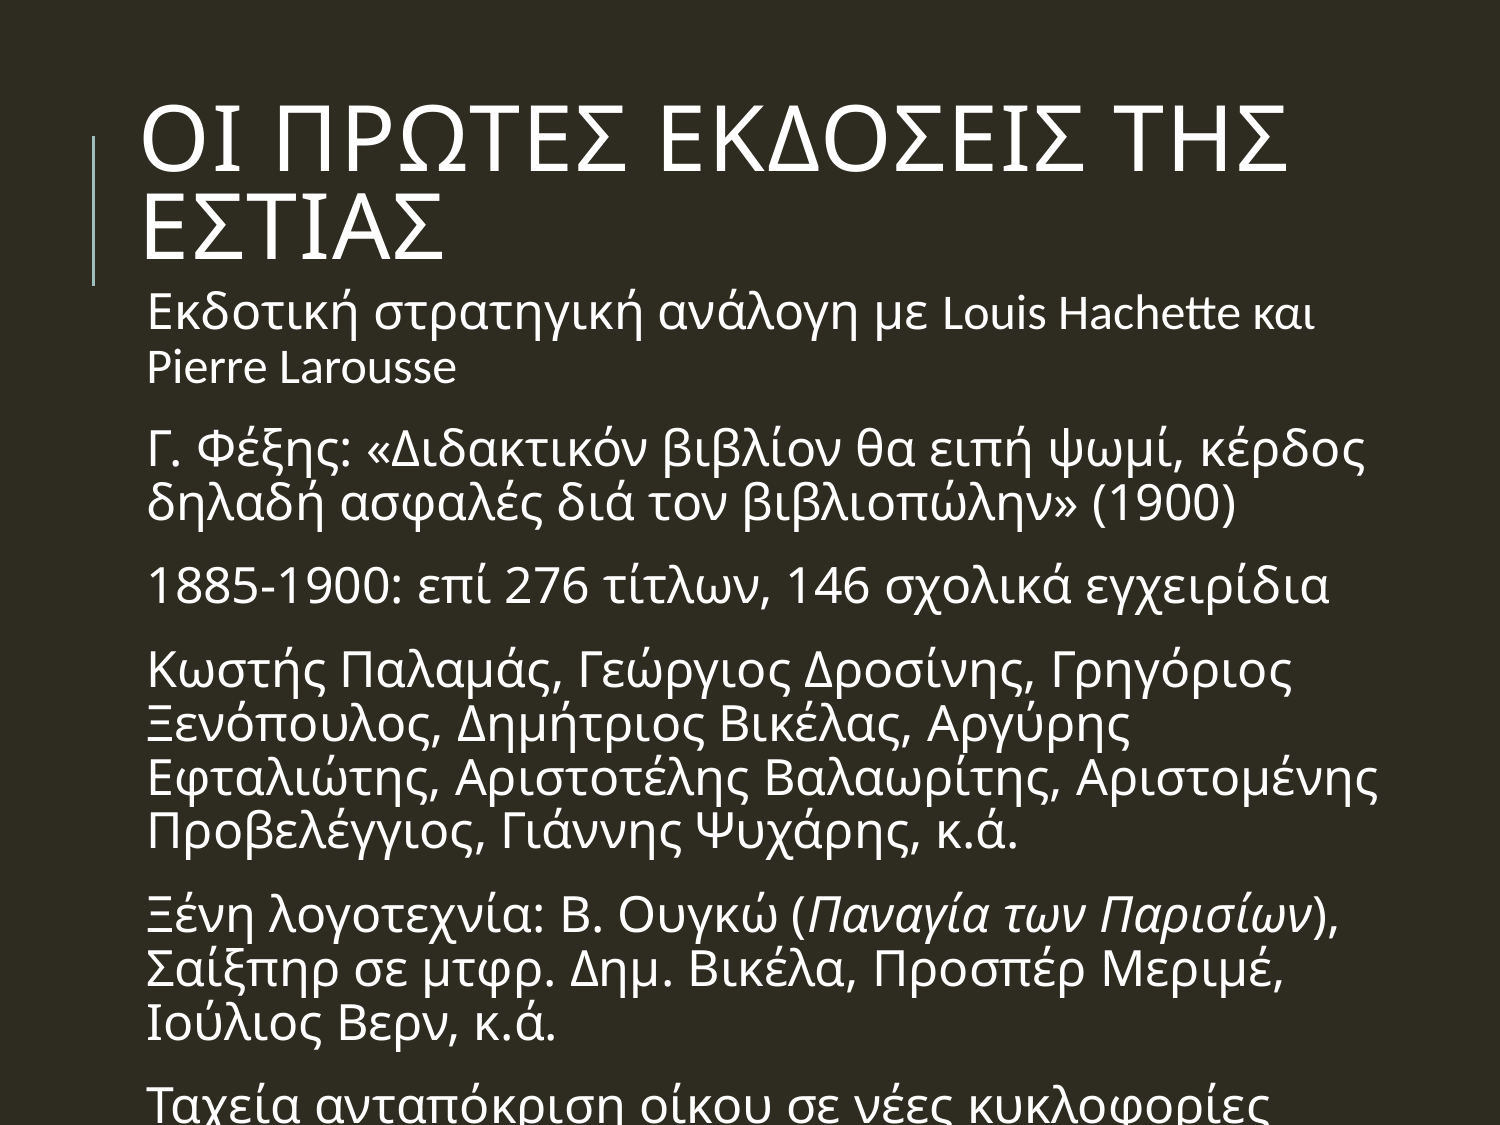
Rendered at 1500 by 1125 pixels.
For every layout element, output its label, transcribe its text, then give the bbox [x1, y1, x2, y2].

list Εκδοτική στρατηγική ανάλογη με Louis Hachette και Pierre Larousse Γ. Φέξης: «Διδακτικόν βιβλίον θα ειπή ψωμί, κέρδος δηλαδή ασφαλές διά τον βιβλιοπώλην» (1900) 1885-1900: επί 276 τίτλων, 146 σχολικά εγχειρίδια Κωστής Παλαμάς, Γεώργιος Δροσίνης, Γρηγόριος Ξενόπουλος, Δημήτριος Βικέλας, Αργύρης Εφταλιώτης, Αριστοτέλης Βαλαωρίτης, Αριστομένης Προβελέγγιος, Γιάννης Ψυχάρης, κ.ά. Ξένη λογοτεχνία: Β. Ουγκώ (Παναγία των Παρισίων), Σαίξπηρ σε μτφρ. Δημ. Βικέλα, Προσπέρ Μεριμέ, Ιούλιος Βερν, κ.ά. Ταχεία ανταπόκριση οίκου σε νέες κυκλοφορίες εξωτερικού [123, 278, 1410, 1094]
title Οι πρωτεσ εκδοσεισ της εστιασ [123, 66, 1445, 313]
